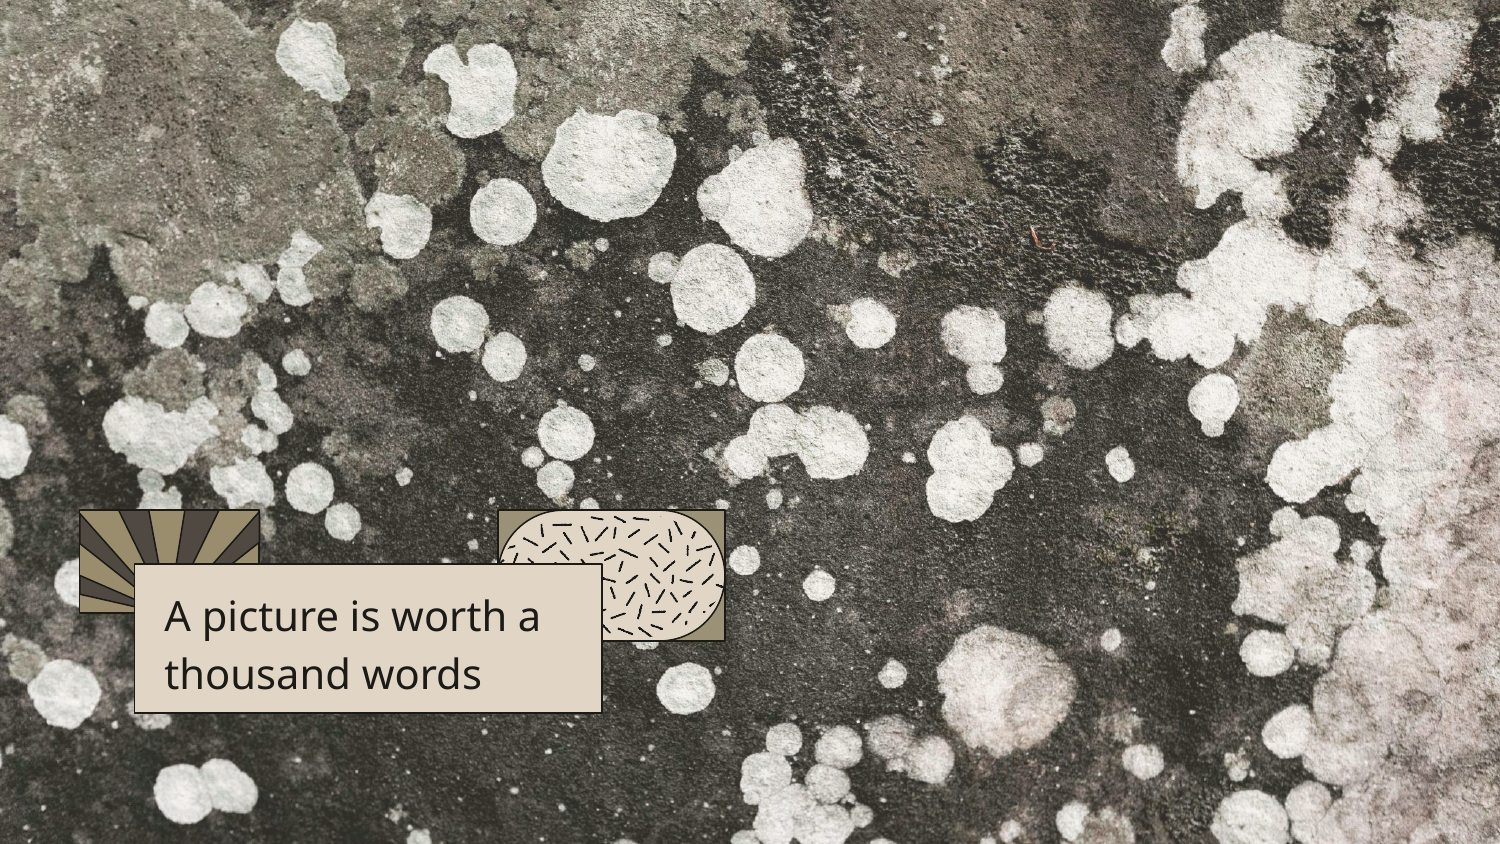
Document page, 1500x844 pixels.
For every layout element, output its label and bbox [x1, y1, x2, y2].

text_box [79, 509, 260, 614]
picture [0, 0, 1500, 844]
text_box [497, 509, 726, 642]
